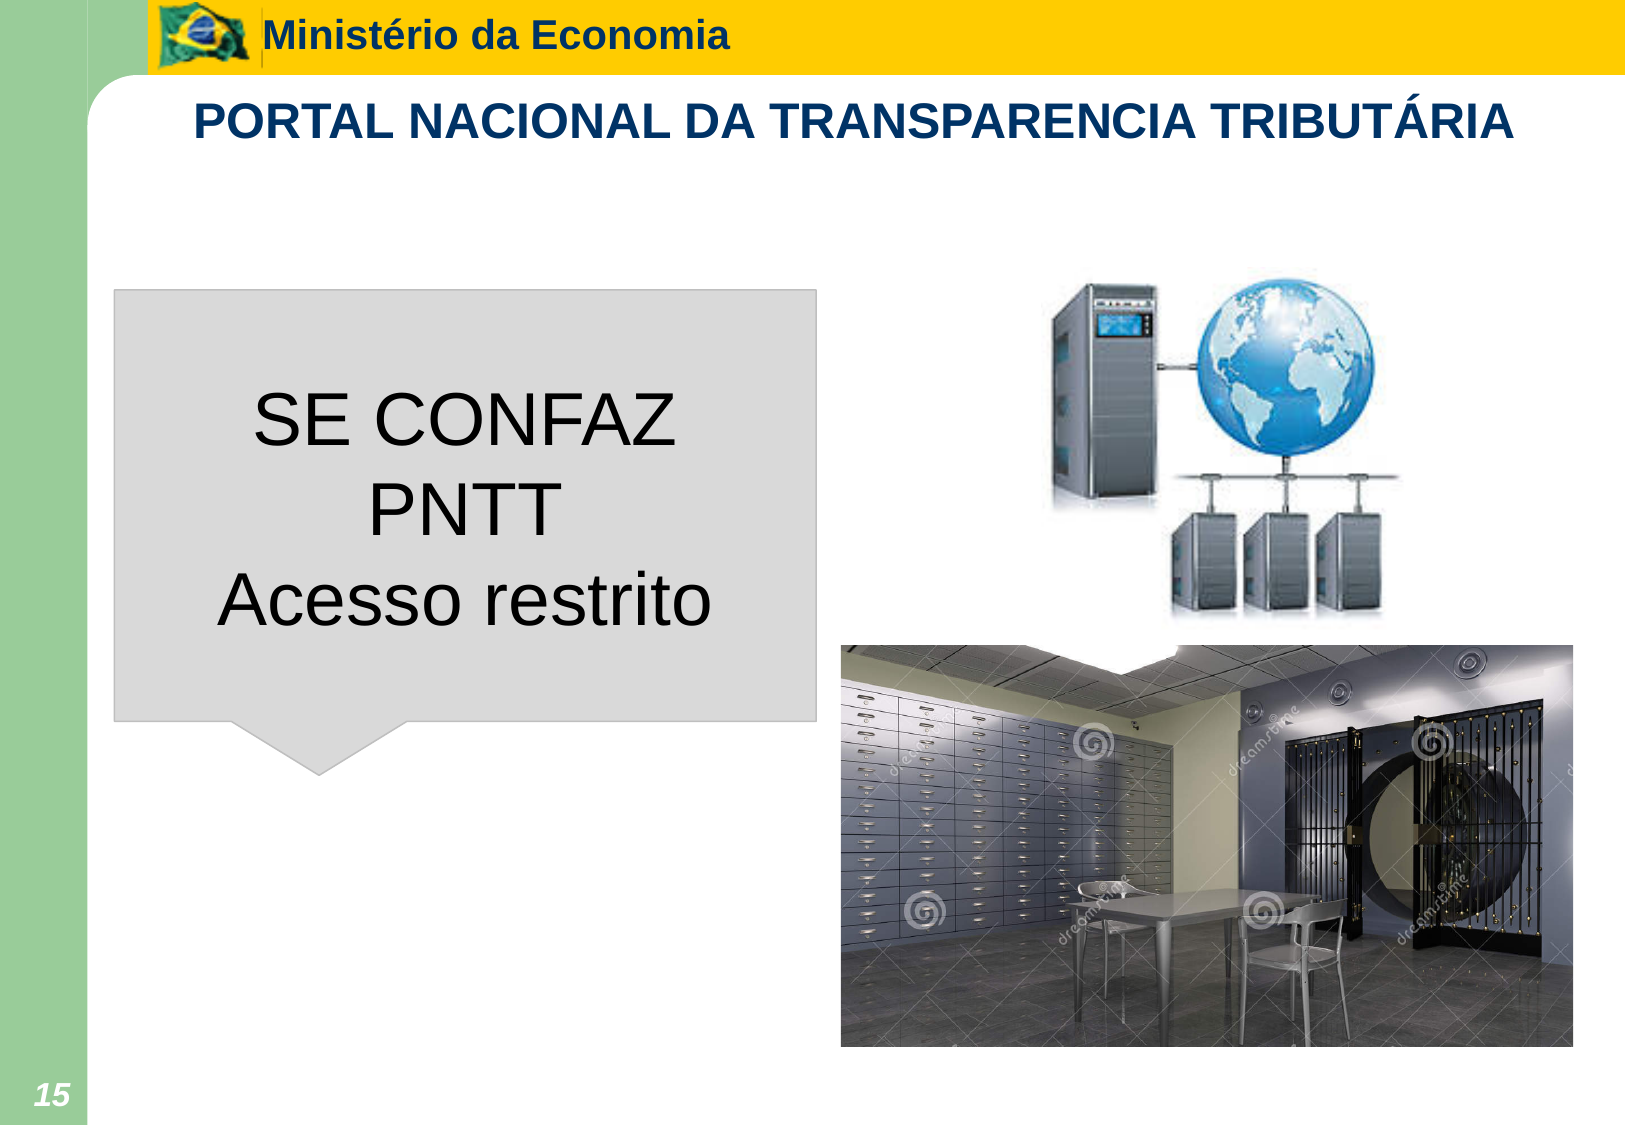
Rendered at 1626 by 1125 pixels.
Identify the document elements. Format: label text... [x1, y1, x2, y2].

picture [1040, 266, 1408, 634]
picture [147, 0, 1625, 72]
picture [840, 644, 1574, 1048]
text_box SE CONFAZ PNTT Acesso restrito [114, 289, 817, 776]
text_box PORTAL NACIONAL DA TRANSPARENCIA TRIBUTÁRIA [83, 72, 1625, 214]
